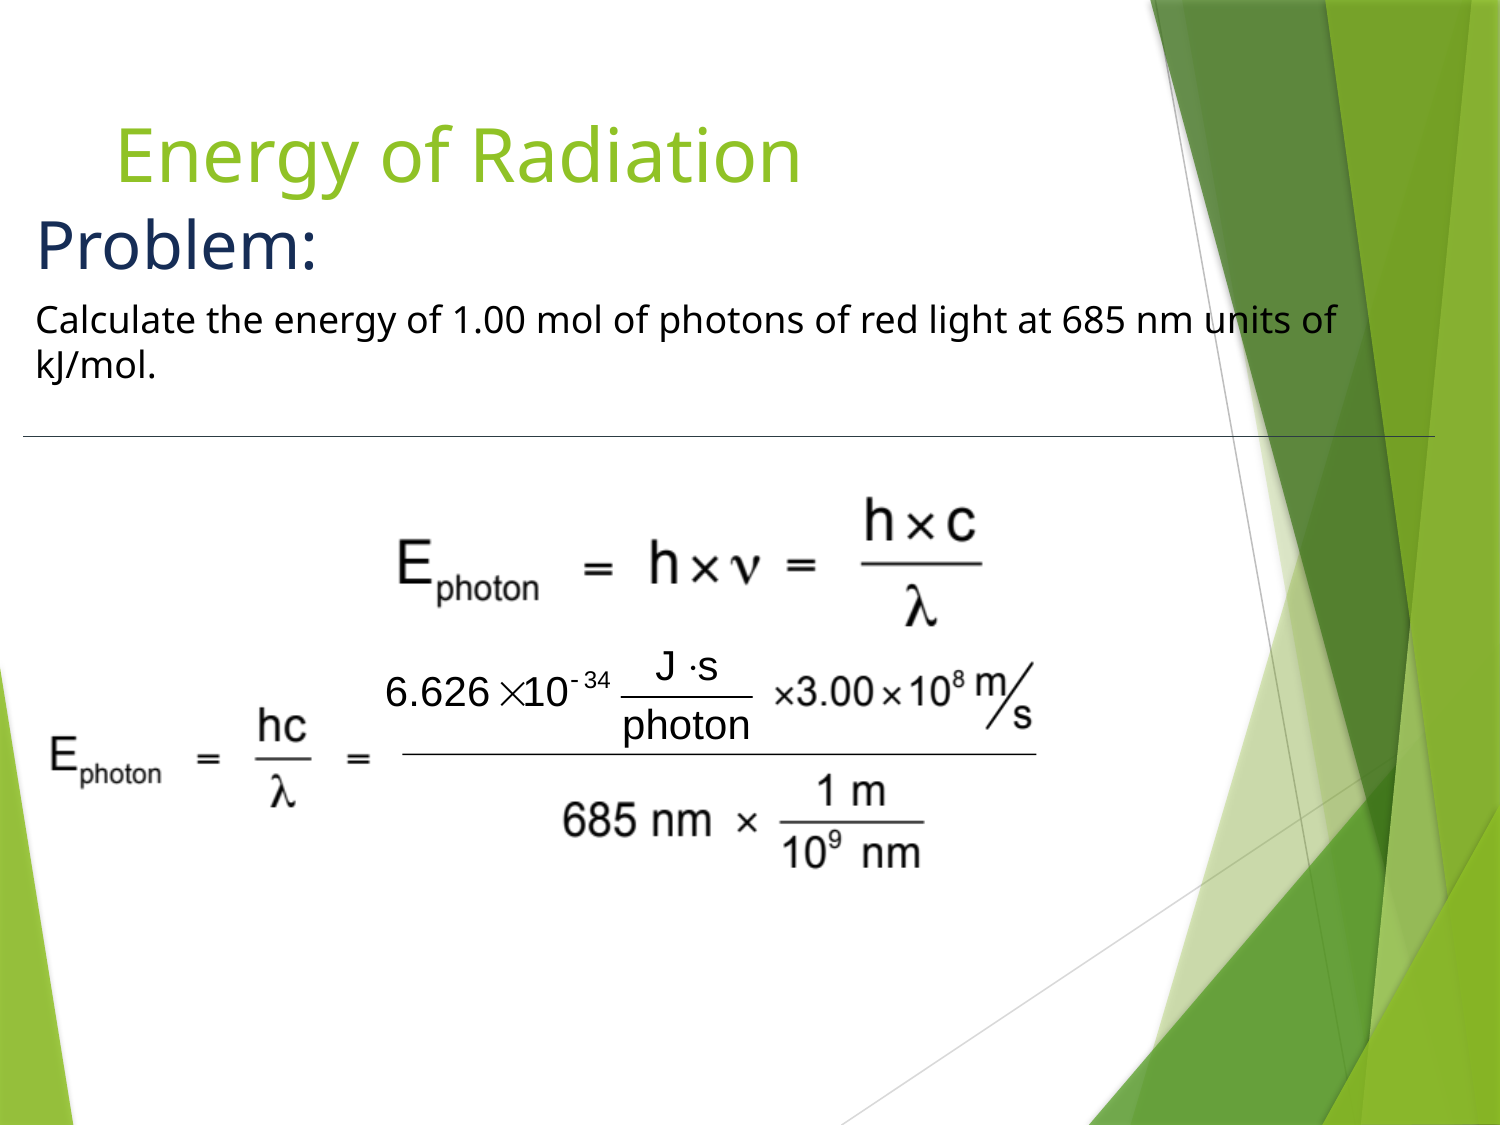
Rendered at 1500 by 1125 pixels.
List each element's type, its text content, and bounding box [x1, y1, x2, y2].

title Energy of Radiation [99, 99, 1142, 157]
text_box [735, 765, 926, 872]
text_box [18, 158, 1448, 1086]
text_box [382, 643, 758, 754]
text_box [773, 658, 1036, 732]
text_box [560, 797, 716, 841]
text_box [48, 697, 373, 812]
